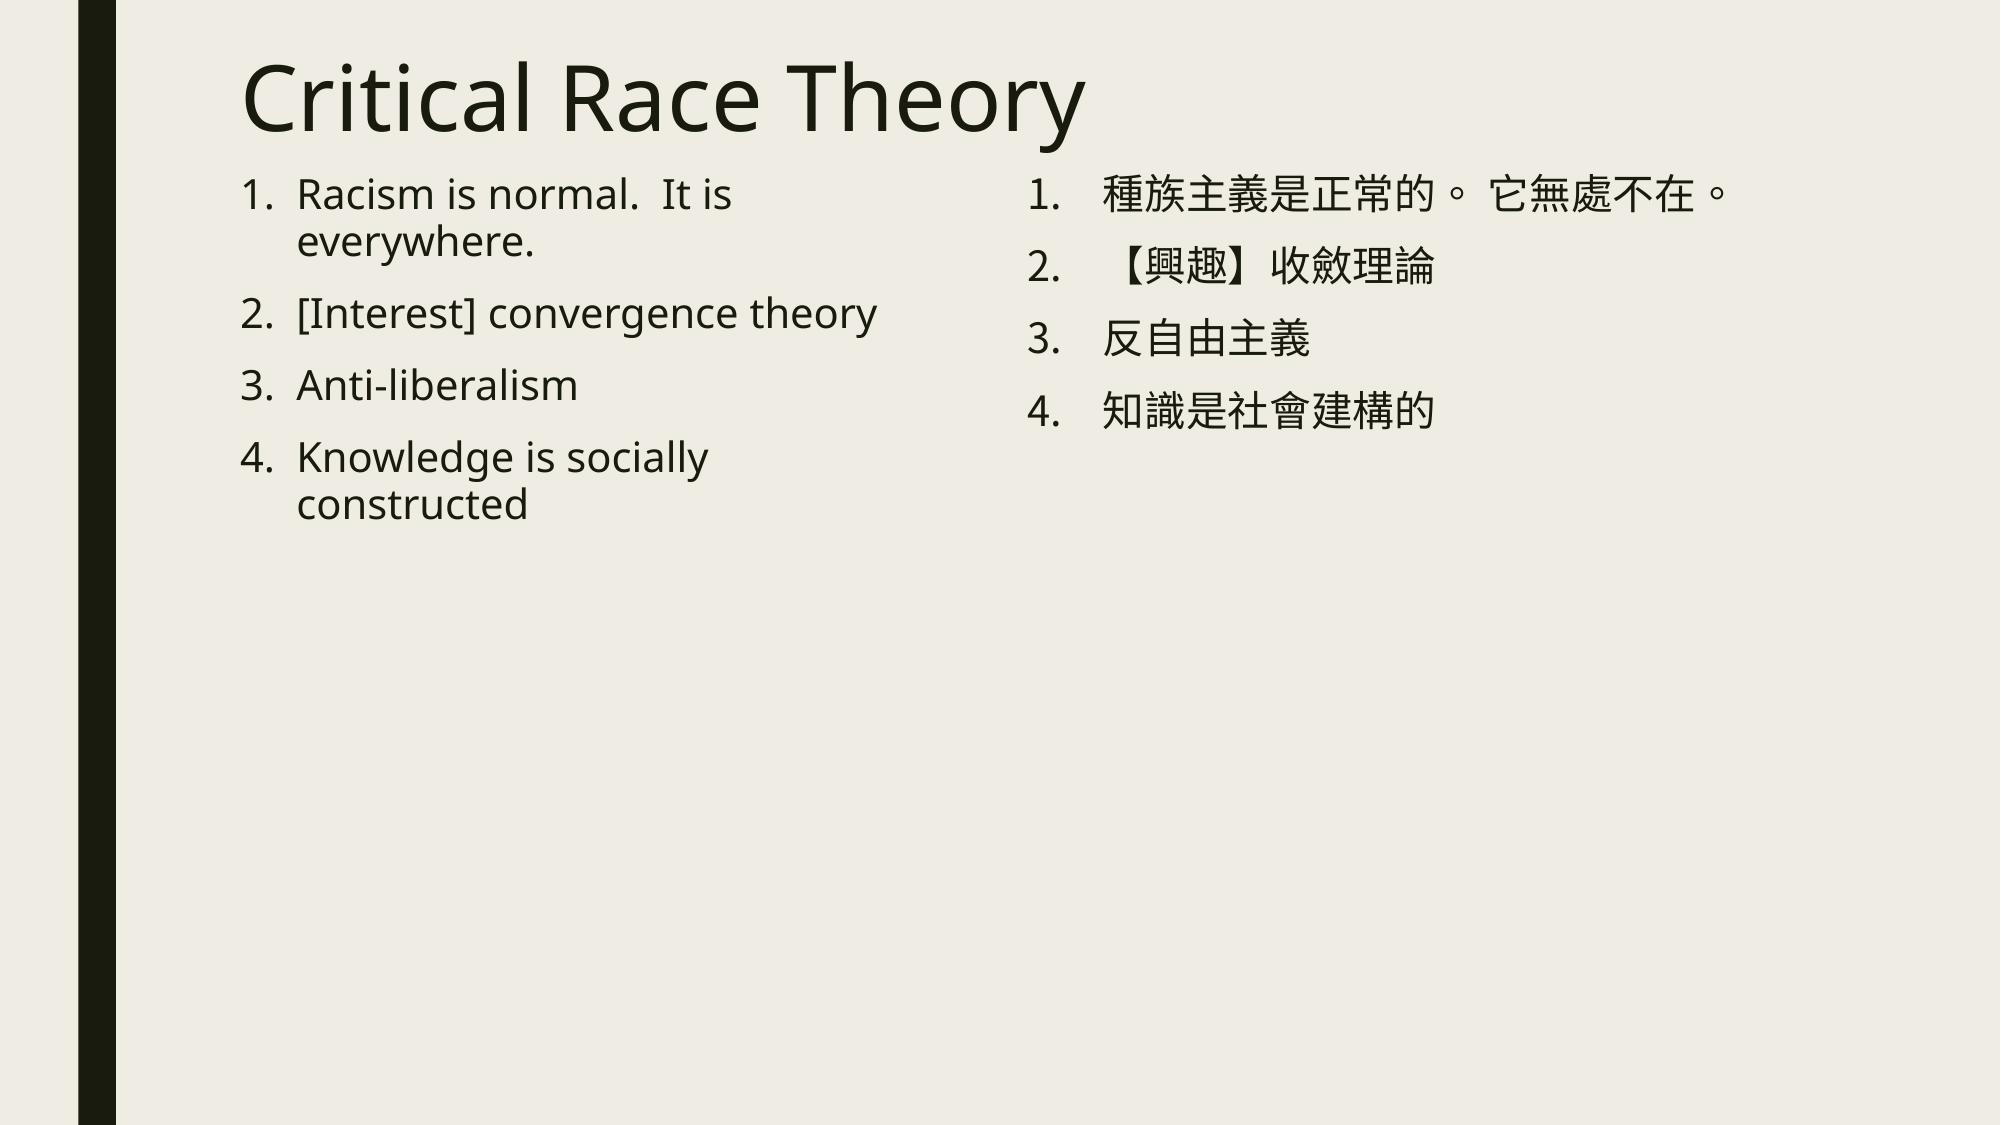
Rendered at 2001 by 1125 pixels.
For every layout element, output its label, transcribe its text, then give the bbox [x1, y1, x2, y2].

list Racism is normal. It is everywhere. [Interest] convergence theory Anti-liberalism Knowledge is socially constructed [225, 164, 943, 1125]
text_box 種族主義是正常的。 它無處不在。 【興趣】收斂理論 反自由主義 知識是社會建構的 [1012, 164, 1730, 1125]
title Critical Race Theory [225, 46, 1800, 162]
